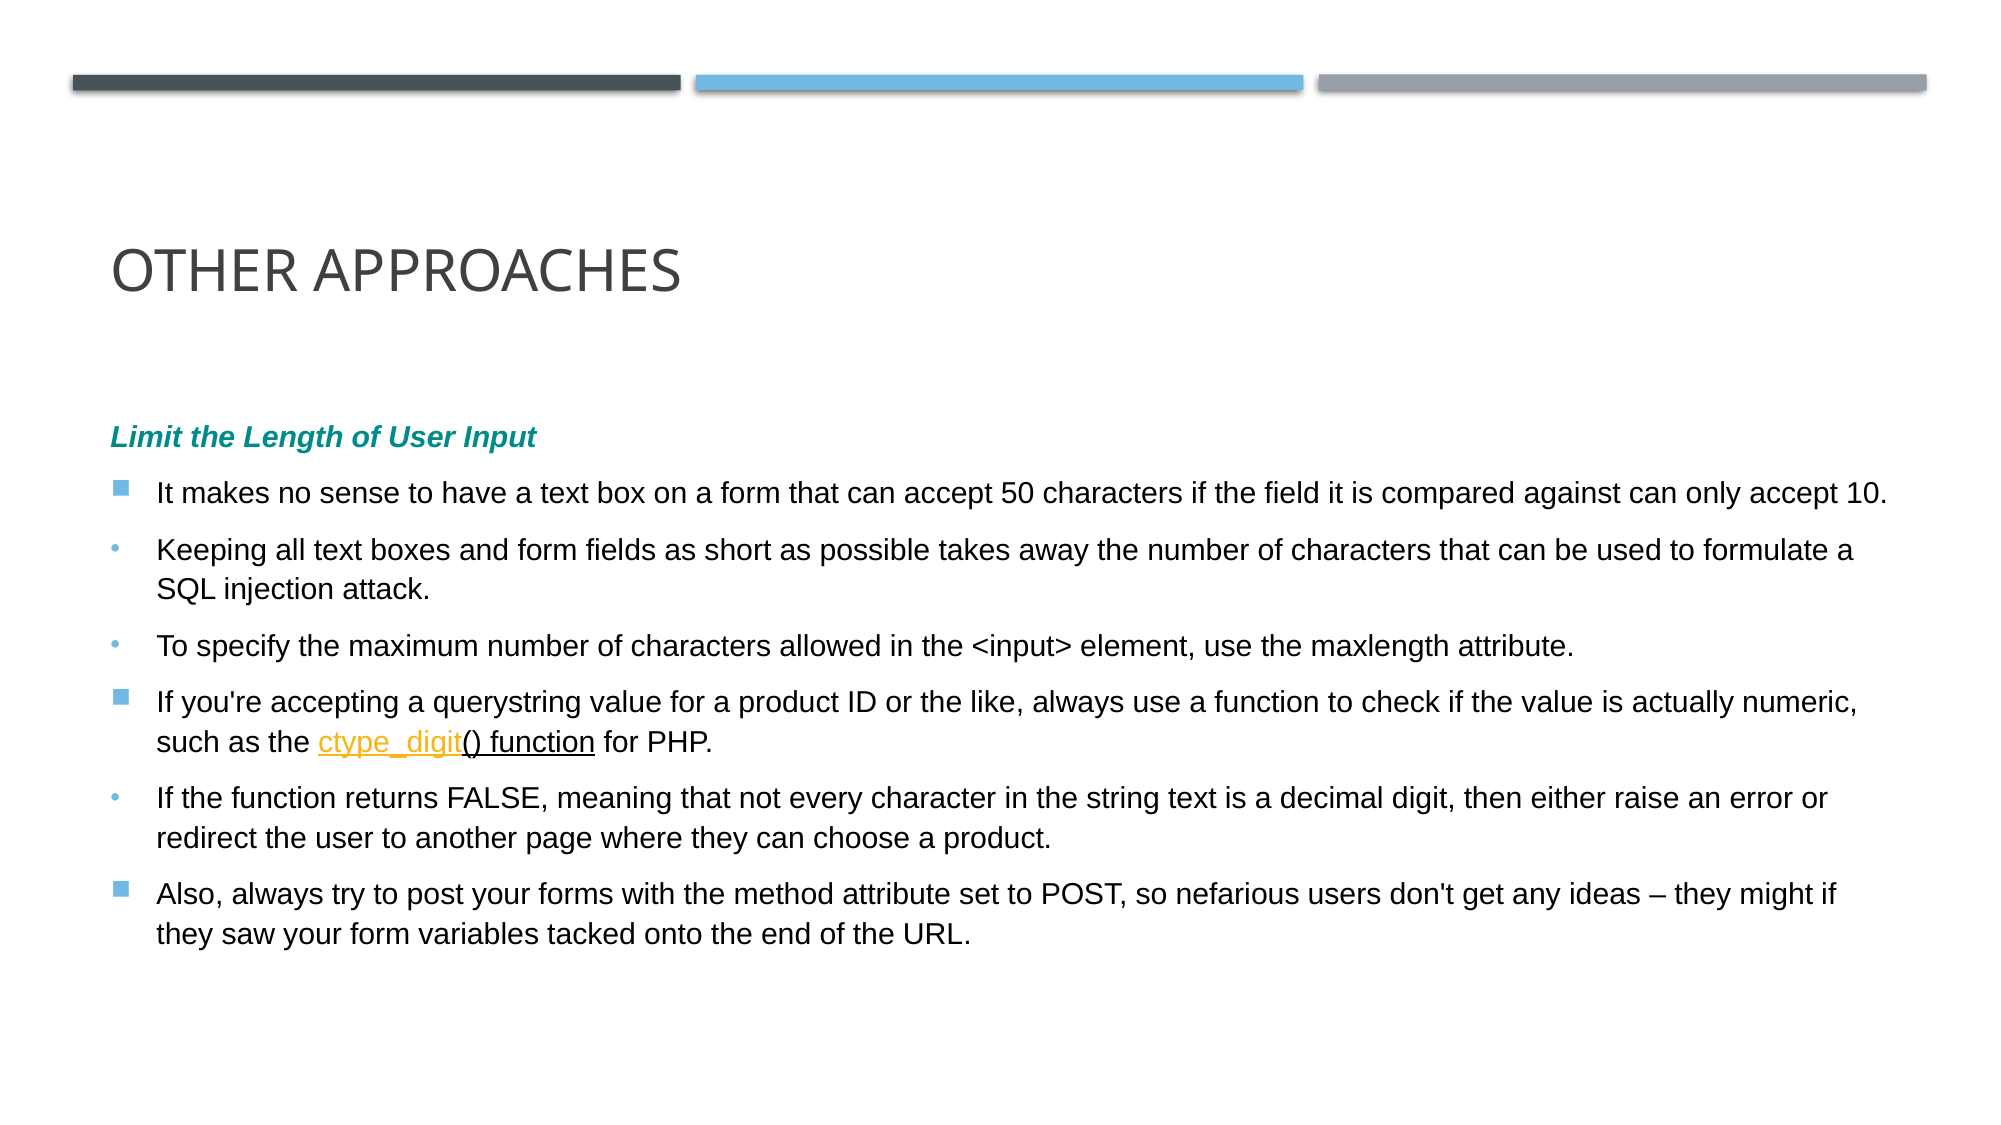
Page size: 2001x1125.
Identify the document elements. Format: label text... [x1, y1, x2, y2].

list Limit the Length of User Input It makes no sense to have a text box on a form that can accept 50 characters if the field it is compared against can only accept 10. Keeping all text boxes and form fields as short as possible takes away the number of characters that can be used to formulate a SQL injection attack. To specify the maximum number of characters allowed in the <input> element, use the maxlength attribute. If you're accepting a querystring value for a product ID or the like, always use a function to check if the value is actually numeric, such as the ctype_digit() function for PHP. If the function returns FALSE, meaning that not every character in the string text is a decimal digit, then either raise an error or redirect the user to another page where they can choose a product. Also, always try to post your forms with the method attribute set to POST, so nefarious users don't get any ideas – they might if they saw your form variables tacked onto the end of the URL. [95, 383, 1905, 981]
title Other approaches [95, 115, 1905, 311]
